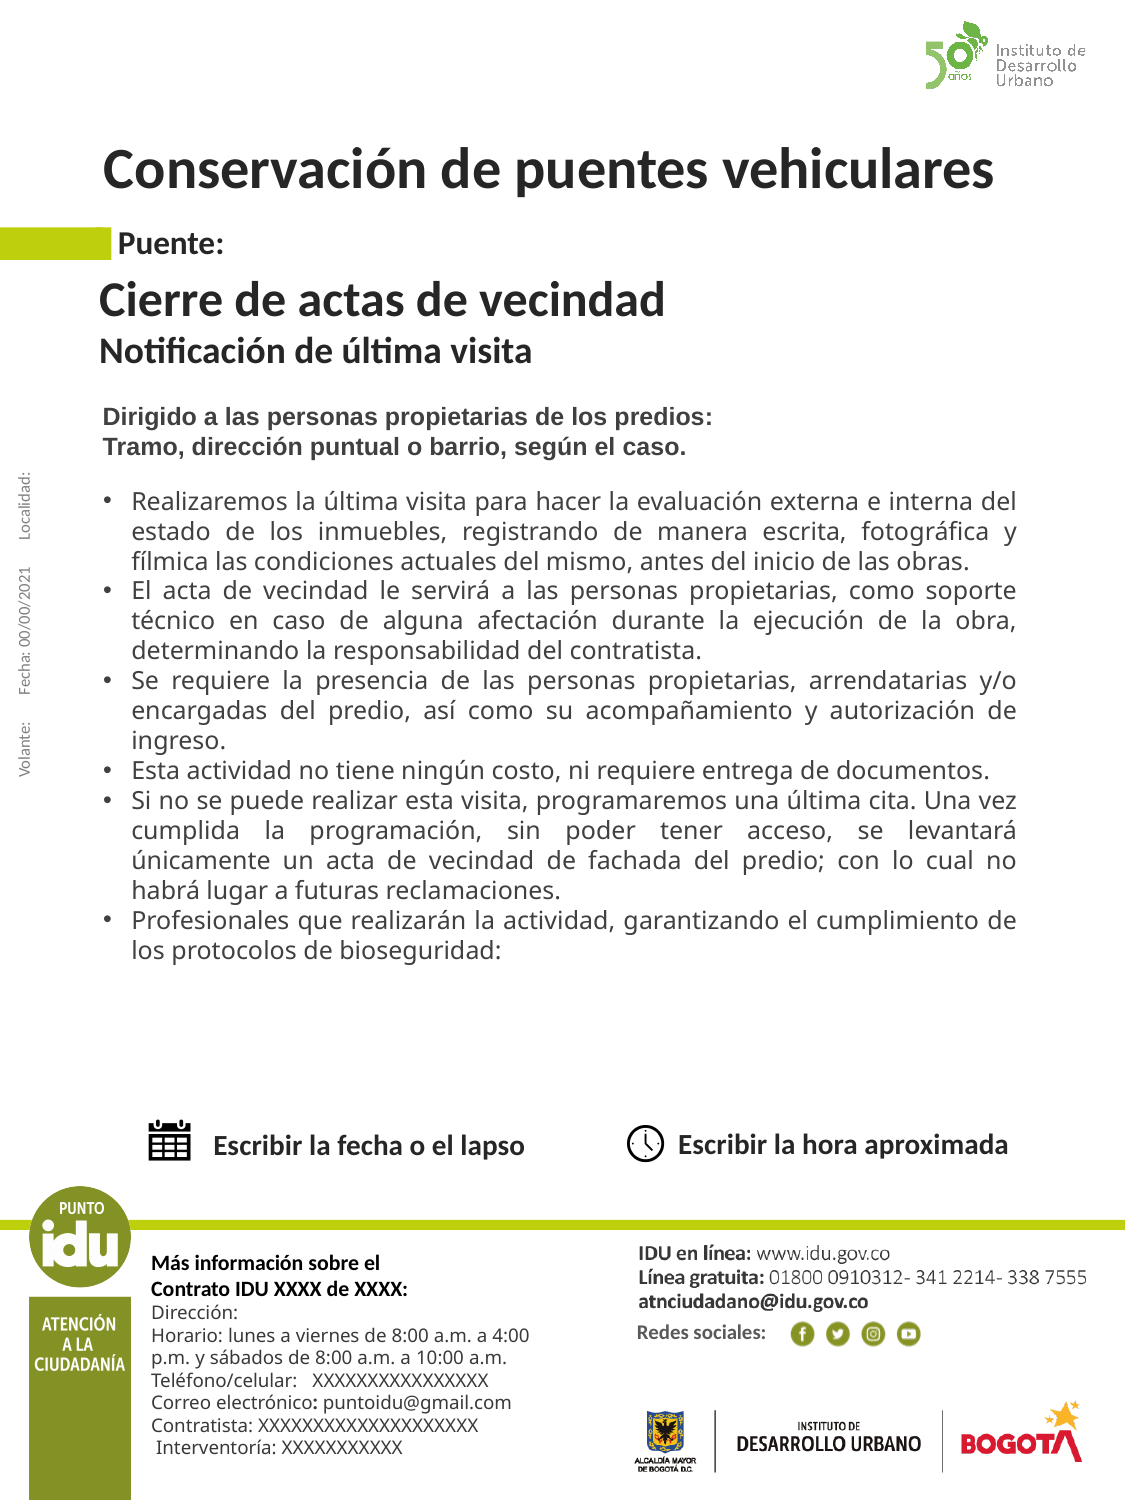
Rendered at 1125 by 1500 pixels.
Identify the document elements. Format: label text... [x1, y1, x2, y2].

text_box Realizaremos la última visita para hacer la evaluación externa e interna del estado de los inmuebles, registrando de manera escrita, fotográfica y fílmica las condiciones actuales del mismo, antes del inicio de las obras. El acta de vecindad le servirá a las personas propietarias, como soporte técnico en caso de alguna afectación durante la ejecución de la obra, determinando la responsabilidad del contratista. Se requiere la presencia de las personas propietarias, arrendatarias y/o encargadas del predio, así como su acompañamiento y autorización de ingreso. Esta actividad no tiene ningún costo, ni requiere entrega de documentos. Si no se puede realizar esta visita, programaremos una última cita. Una vez cumplida la programación, sin poder tener acceso, se levantará únicamente un acta de vecindad de fachada del predio; con lo cual no habrá lugar a futuras reclamaciones. Profesionales que realizarán la actividad, garantizando el cumplimiento de los protocolos de bioseguridad: [88, 477, 1033, 972]
picture [612, 1378, 1125, 1500]
picture [926, 21, 1085, 89]
text_box Cierre de actas de vecindad Notificación de última visita [84, 259, 1030, 379]
text_box Volante: Fecha: 00/00/2021 Localidad: [5, 36, 71, 793]
text_box Más información sobre el Contrato IDU XXXX de XXXX: Dirección: Horario: lunes a viernes de 8:00 a.m. a 4:00 p.m. y sábados de 8:00 a.m. a 10:00 a.m. Teléfono/celular: XXXXXXXXXXXXXXXX Correo electrónico: puntoidu@gmail.com Contratista: XXXXXXXXXXXXXXXXXXXX Interventoría: XXXXXXXXXXX [136, 1241, 579, 1488]
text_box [622, 1117, 1125, 1169]
text_box Puente: [103, 214, 751, 269]
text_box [140, 1111, 747, 1170]
picture [613, 1220, 1125, 1371]
text_box Dirigido a las personas propietarias de los predios: Tramo, dirección puntual o barrio, según el caso. [87, 392, 1033, 468]
picture [29, 1186, 131, 1500]
text_box Conservación de puentes vehiculares [89, 122, 1125, 208]
text_box [94, 226, 103, 254]
